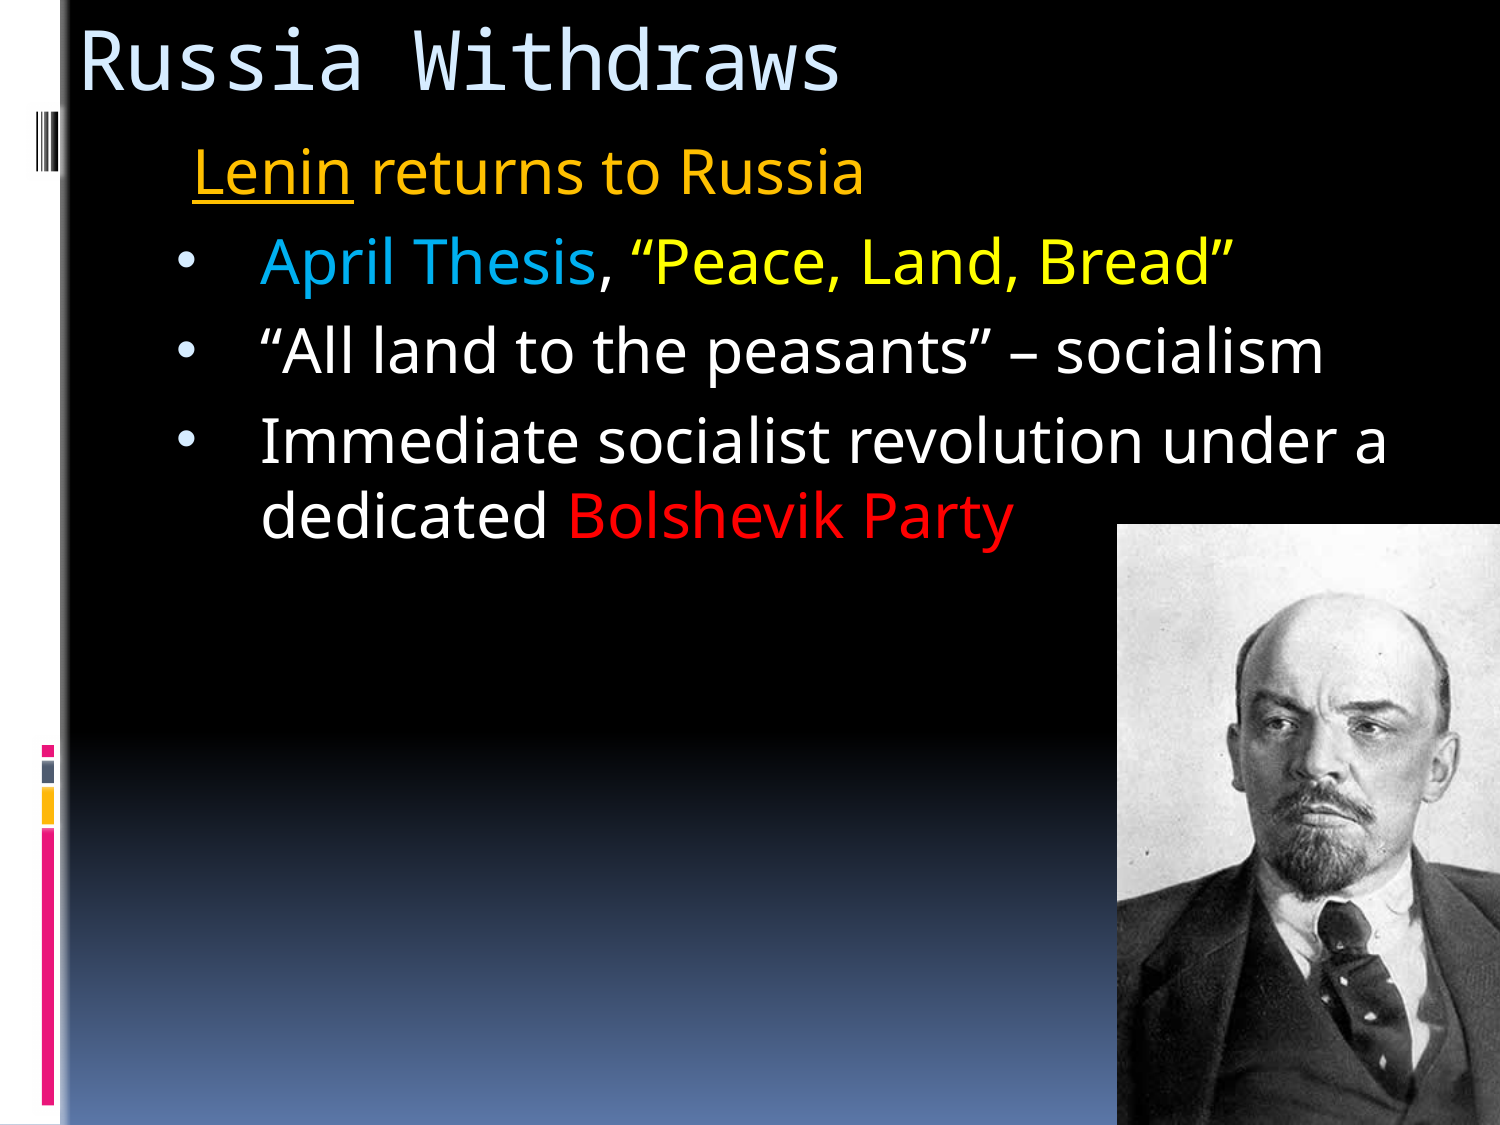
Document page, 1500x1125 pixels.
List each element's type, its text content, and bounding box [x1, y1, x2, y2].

title Russia Withdraws [62, 0, 1338, 125]
picture [1117, 524, 1500, 1125]
list Lenin returns to Russia April Thesis, “Peace, Land, Bread” “All land to the peasants” – socialism Immediate socialist revolution under a dedicated Bolshevik Party [150, 125, 1425, 1043]
